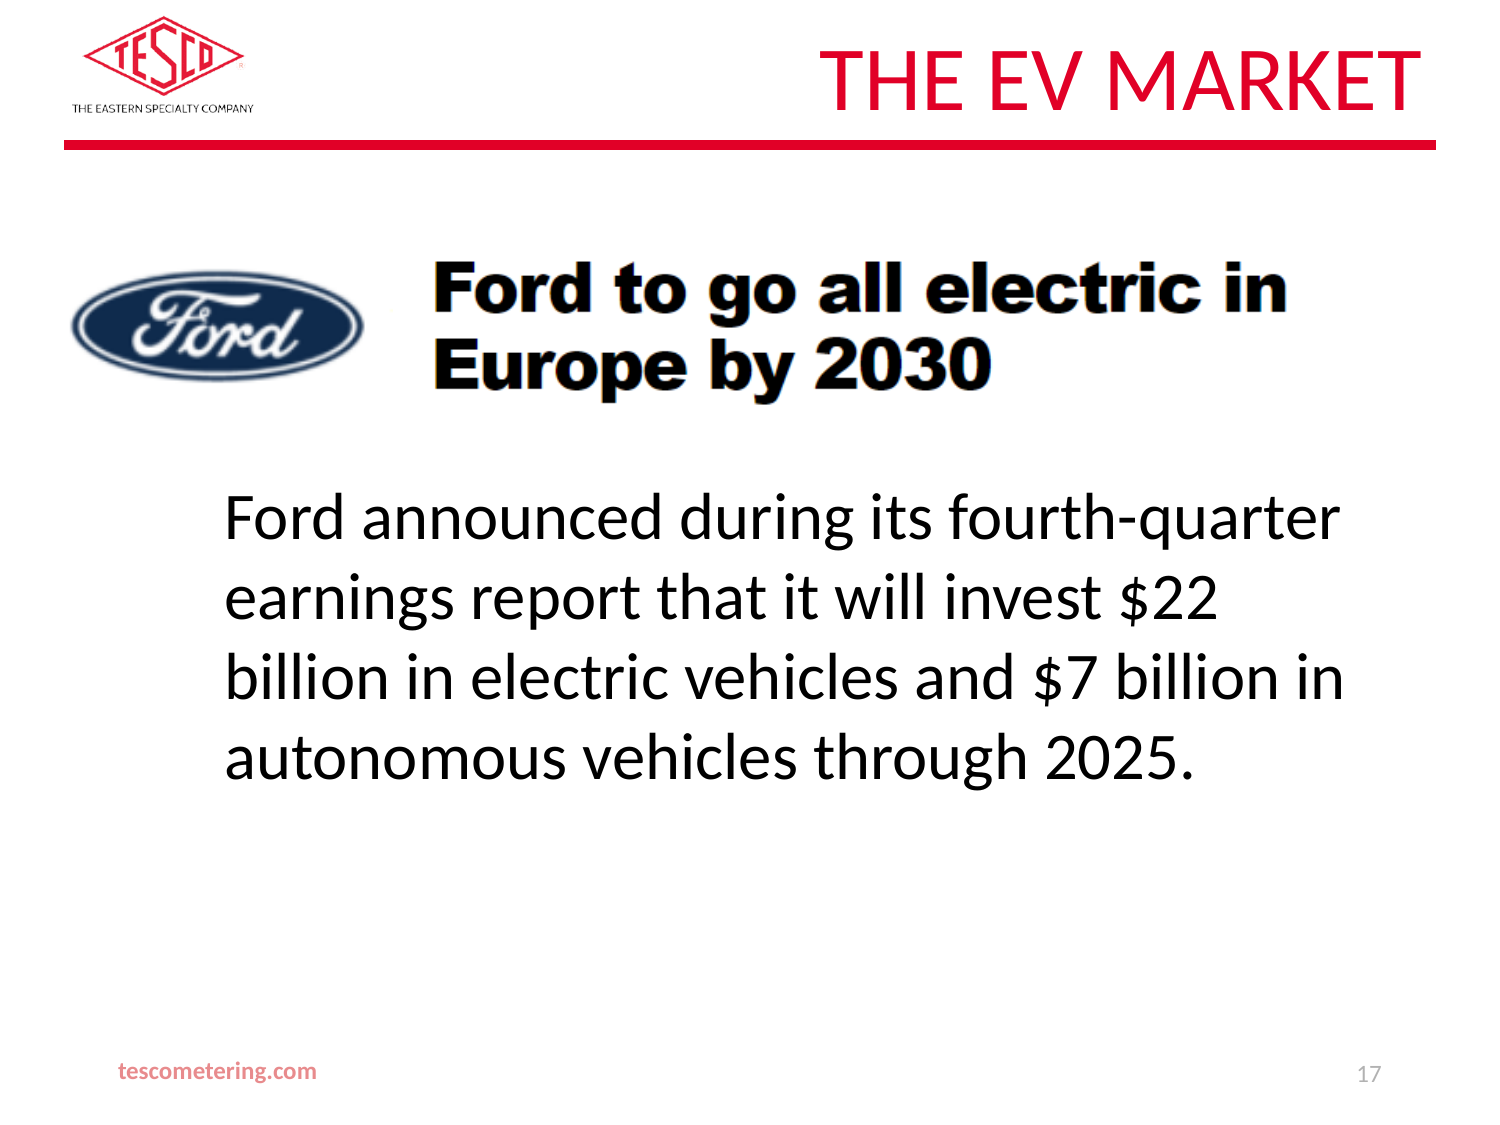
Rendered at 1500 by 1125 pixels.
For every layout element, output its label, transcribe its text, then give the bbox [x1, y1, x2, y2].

title The EV Market [255, 24, 1438, 137]
picture [49, 263, 393, 395]
footer tescometering.com [103, 1039, 610, 1100]
text_box Ford announced during its fourth-quarter earnings report that it will invest $22 billion in electric vehicles and $7 billion in autonomous vehicles through 2025. [209, 465, 1400, 800]
slide_number 17 [1059, 1042, 1397, 1103]
picture [72, 9, 256, 121]
picture [412, 243, 1329, 419]
